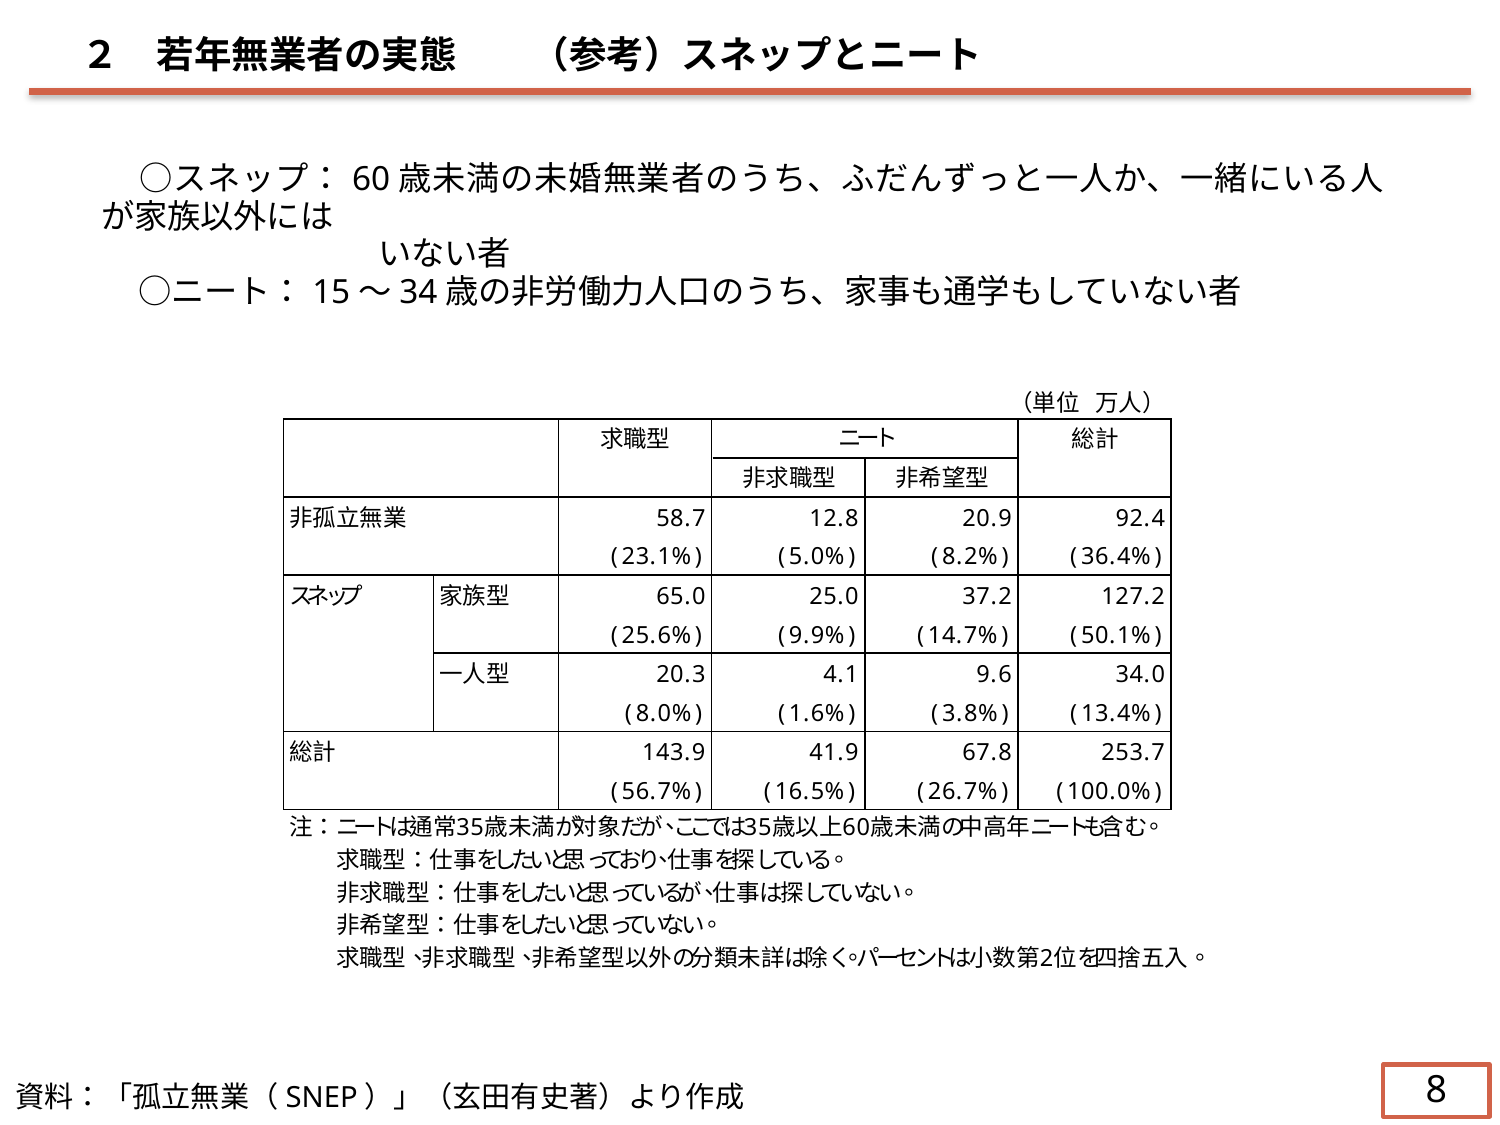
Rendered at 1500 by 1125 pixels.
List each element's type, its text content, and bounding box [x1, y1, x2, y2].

text_box ○スネップ：60歳未満の未婚無業者のうち、ふだんずっと一人か、一緒にいる人が家族以外には いない者 ○ニート：15～34歳の非労働力人口のうち、家事も通学もしていない者 [56, 152, 1400, 318]
text_box 資料：「孤立無業（SNEP）」（玄田有史著）より作成 [0, 1068, 1199, 1121]
picture [282, 385, 1218, 975]
text_box 7 [1381, 1062, 1492, 1119]
text_box ２ 若年無業者の実態 （参考）スネップとニート [29, 24, 1365, 84]
